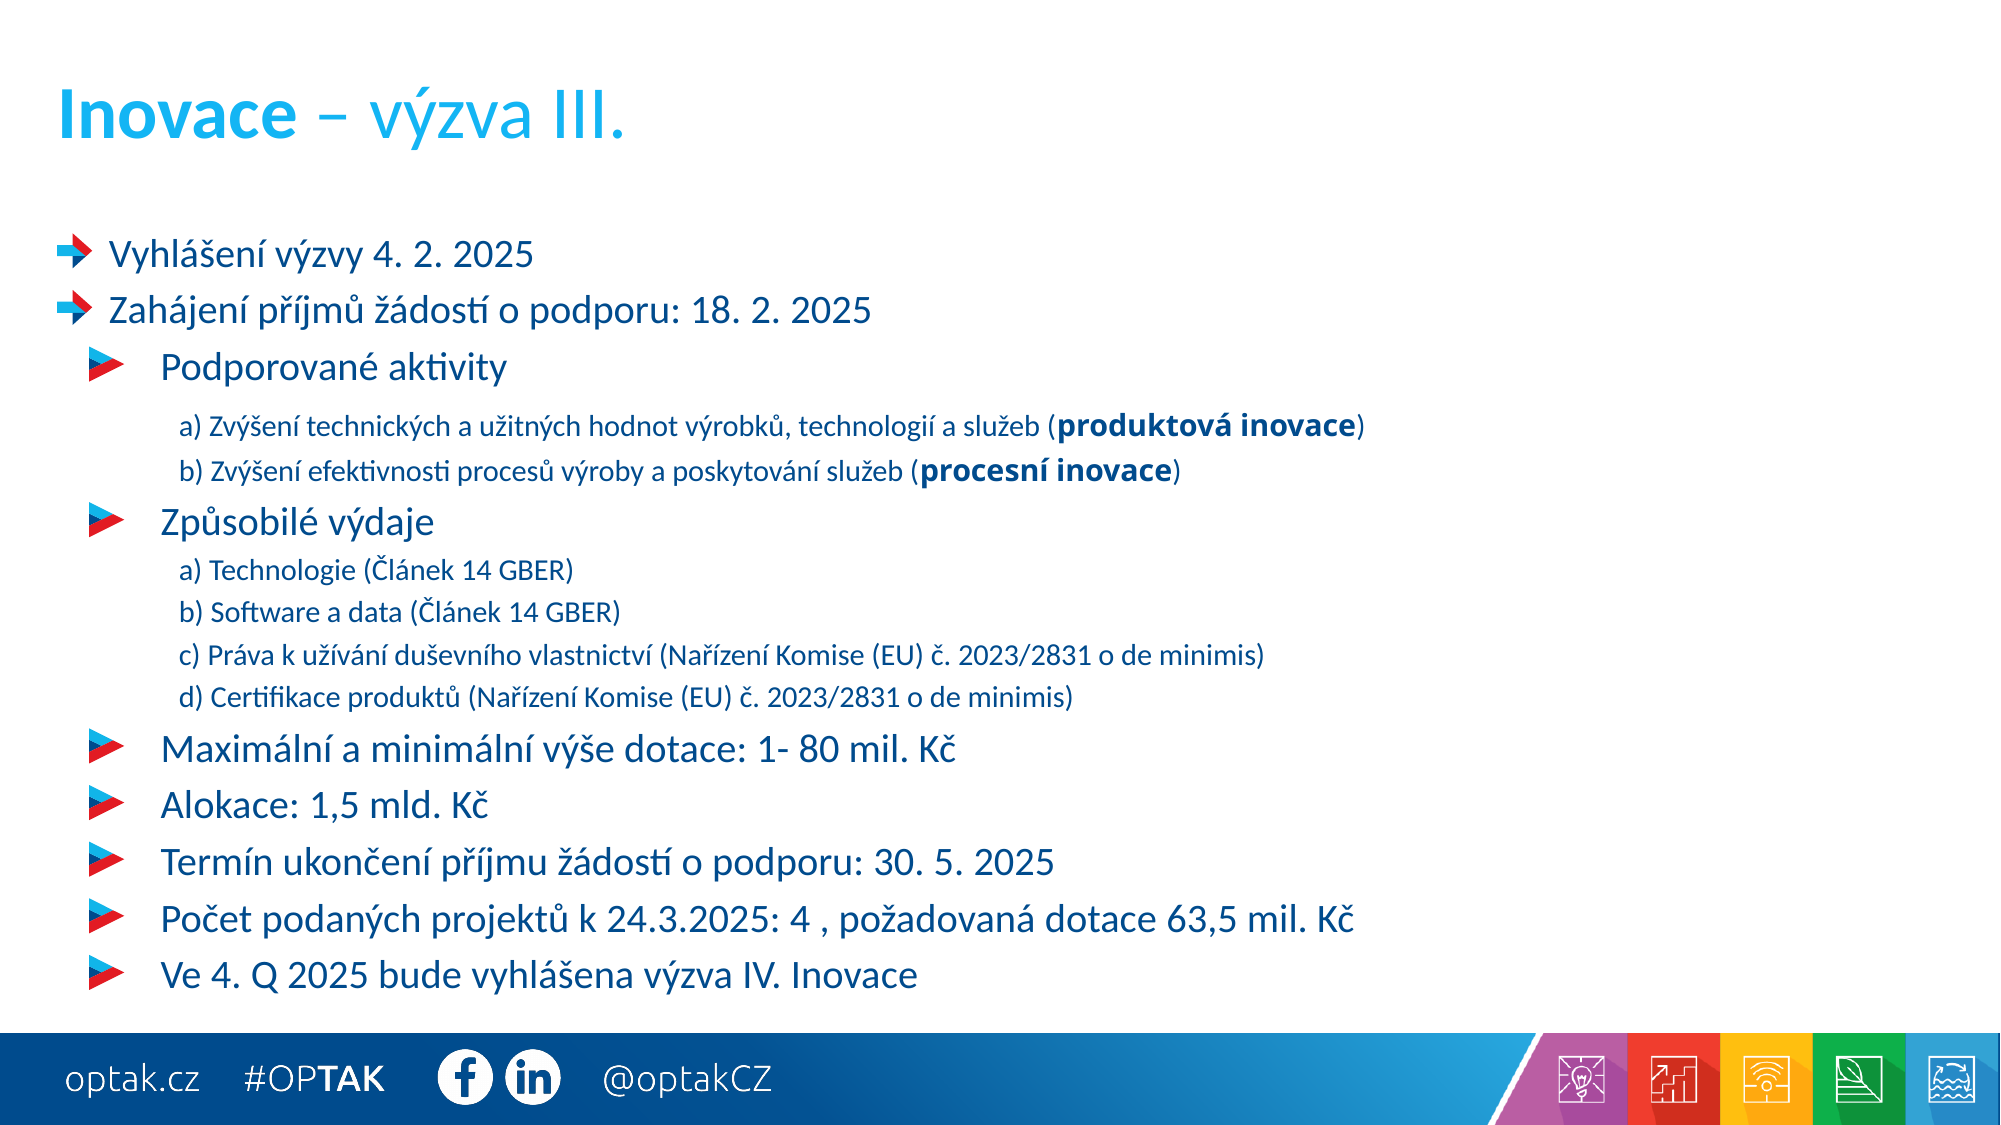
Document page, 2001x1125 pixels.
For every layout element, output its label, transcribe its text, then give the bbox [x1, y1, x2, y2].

title Inovace – výzva III. [57, 64, 1860, 155]
list Vyhlášení výzvy 4. 2. 2025 Zahájení příjmů žádostí o podporu: 18. 2. 2025 Podporované aktivity a) Zvýšení technických a užitných hodnot výrobků, technologií a služeb (produktová inovace) b) Zvýšení efektivnosti procesů výroby a poskytování služeb (procesní inovace) Způsobilé výdaje a) Technologie (Článek 14 GBER) b) Software a data (Článek 14 GBER) c) Práva k užívání duševního vlastnictví (Nařízení Komise (EU) č. 2023/2831 o de minimis) d) Certifikace produktů (Nařízení Komise (EU) č. 2023/2831 o de minimis) Maximální a minimální výše dotace: 1- 80 mil. Kč Alokace: 1,5 mld. Kč Termín ukončení příjmu žádostí o podporu: 30. 5. 2025 Počet podaných projektů k 24.3.2025: 4 , požadovaná dotace 63,5 mil. Kč Ve 4. Q 2025 bude vyhlášena výzva IV. Inovace [57, 167, 1929, 1003]
picture [0, 1033, 2000, 1125]
